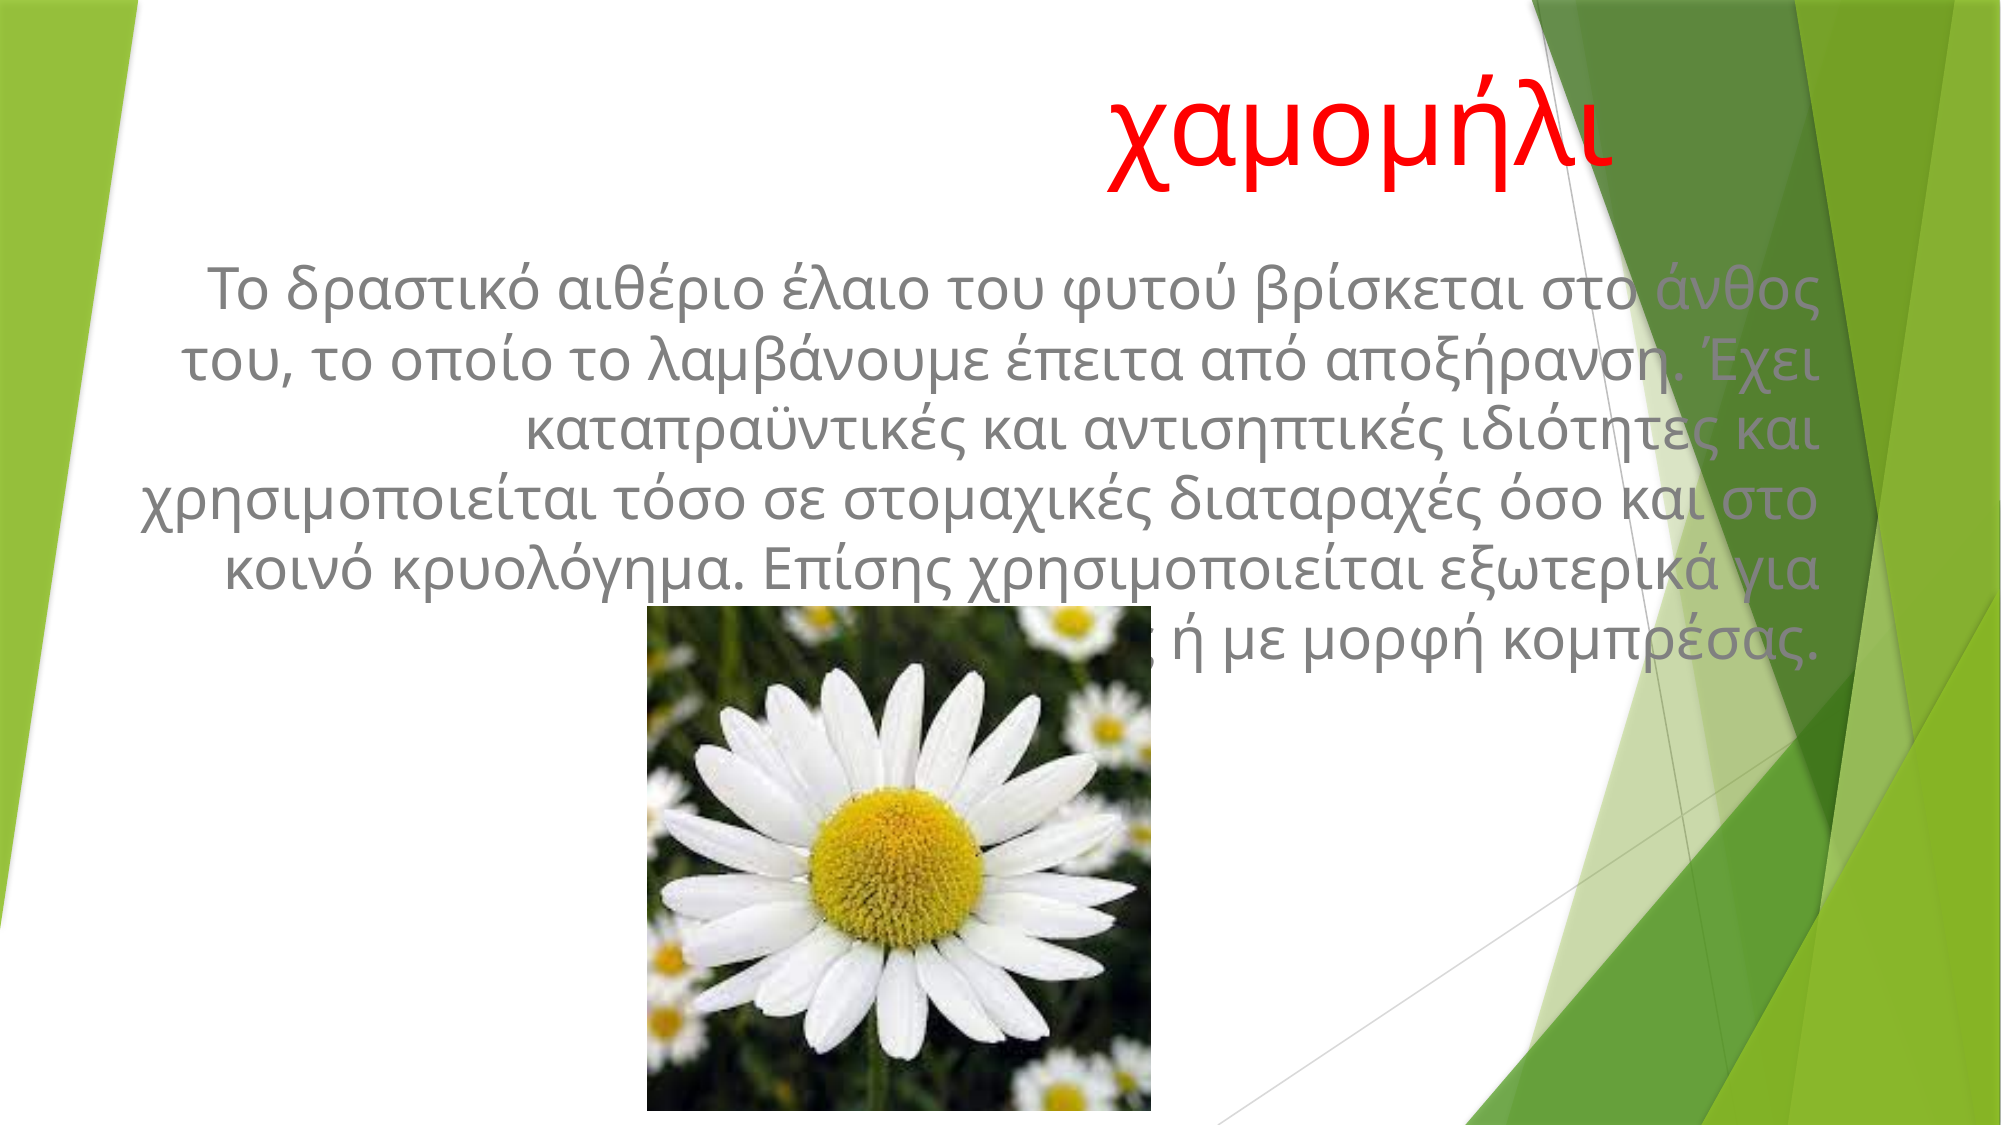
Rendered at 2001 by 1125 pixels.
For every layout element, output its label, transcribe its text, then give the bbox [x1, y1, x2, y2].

subtitle Το δραστικό αιθέριο έλαιο του φυτού βρίσκεται στο άνθος του, το οποίο το λαμβάνουμε έπειτα από αποξήρανση. Έχει καταπραϋντικές και αντισηπτικές ιδιότητες και χρησιμοποιείται τόσο σε στομαχικές διαταραχές όσο και στο κοινό κρυολόγημα. Επίσης χρησιμοποιείται εξωτερικά για πλύσεις ή με μορφή κομπρέσας. [71, 244, 1836, 914]
title χαμομήλι [129, 0, 1630, 196]
picture [646, 606, 1151, 1111]
